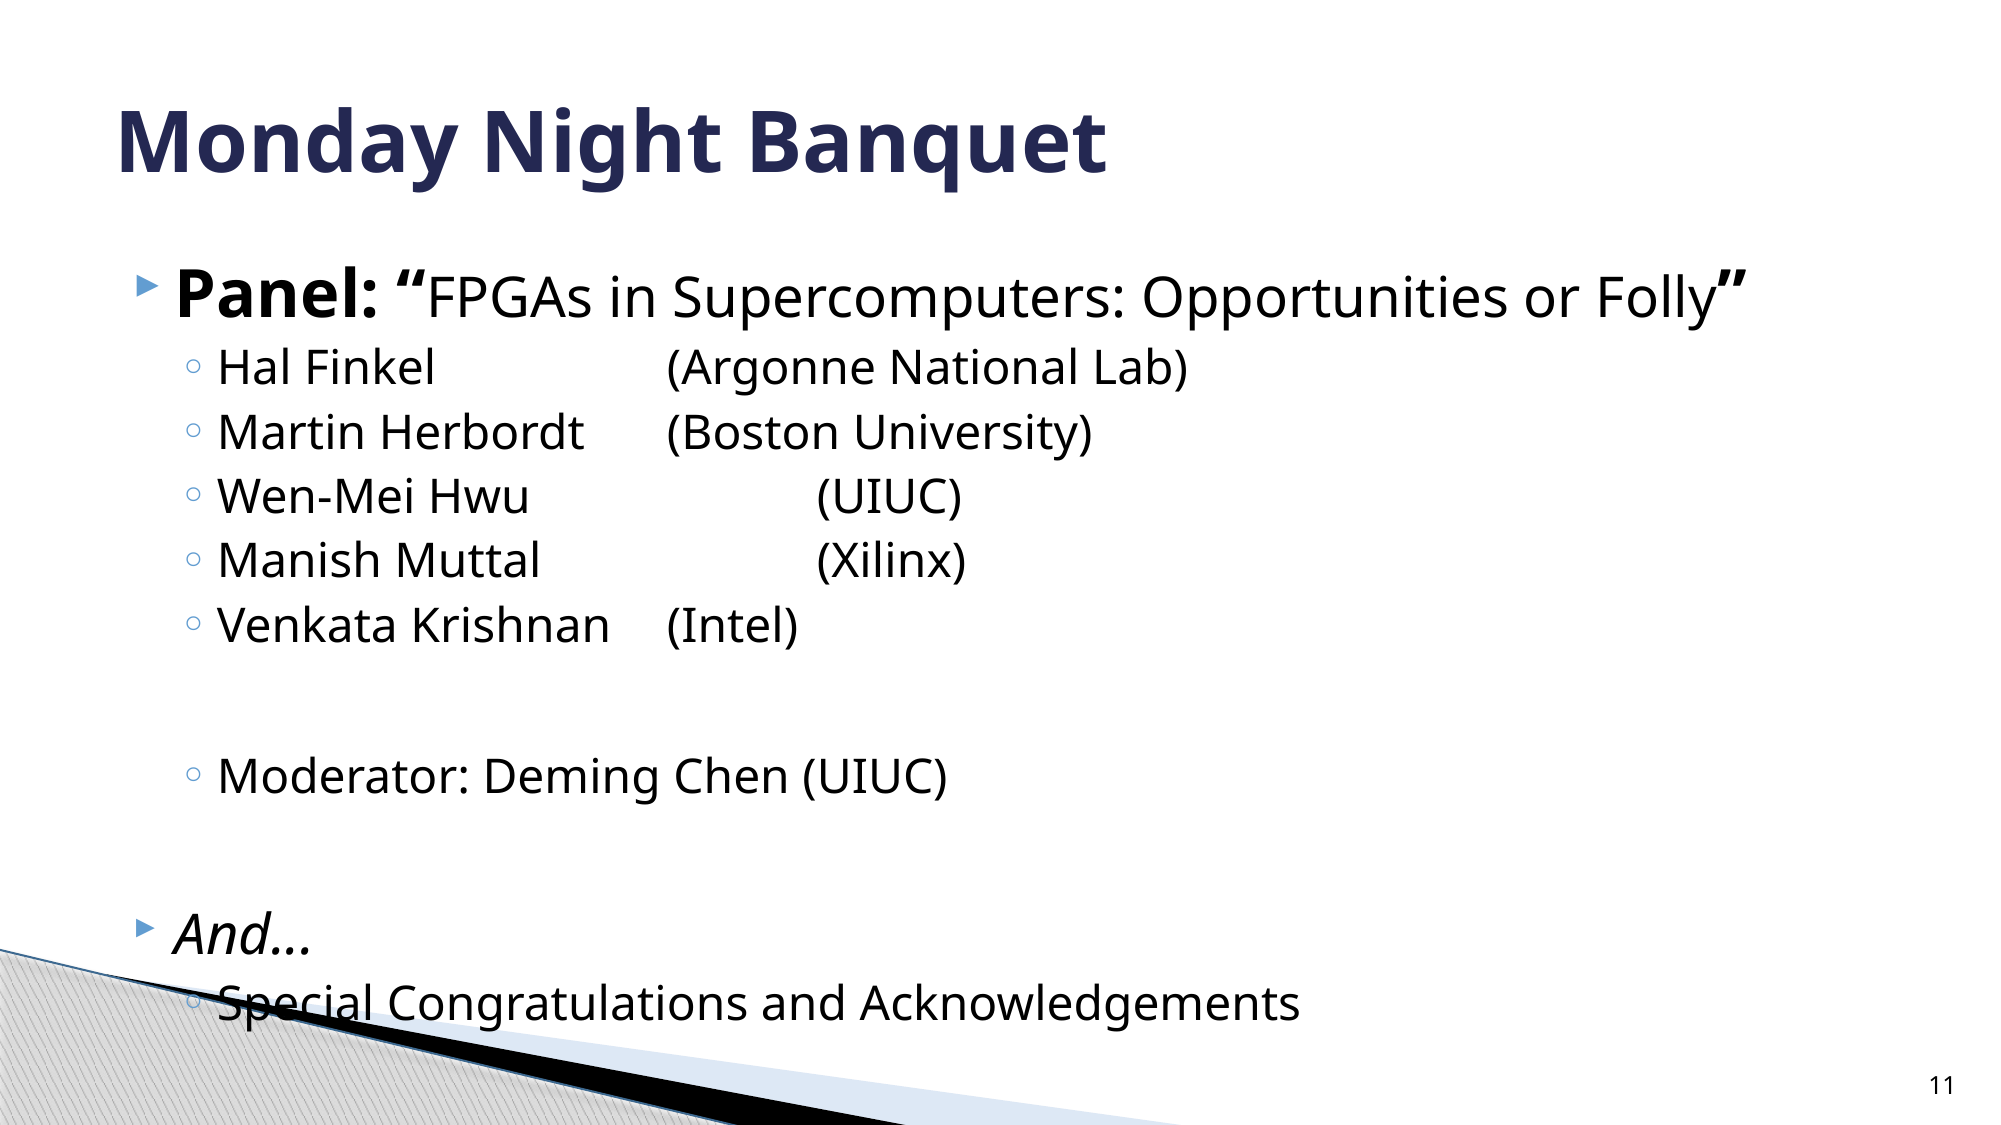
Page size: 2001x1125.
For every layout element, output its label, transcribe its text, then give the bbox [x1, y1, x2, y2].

slide_number 11 [1866, 1051, 1972, 1112]
list Panel: “FPGAs in Supercomputers: Opportunities or Folly” Hal Finkel (Argonne National Lab) Martin Herbordt (Boston University) Wen-Mei Hwu (UIUC) Manish Muttal (Xilinx) Venkata Krishnan (Intel) Moderator: Deming Chen (UIUC) And... Special Congratulations and Acknowledgements [99, 242, 1901, 986]
title Monday Night Banquet [99, 45, 1900, 233]
